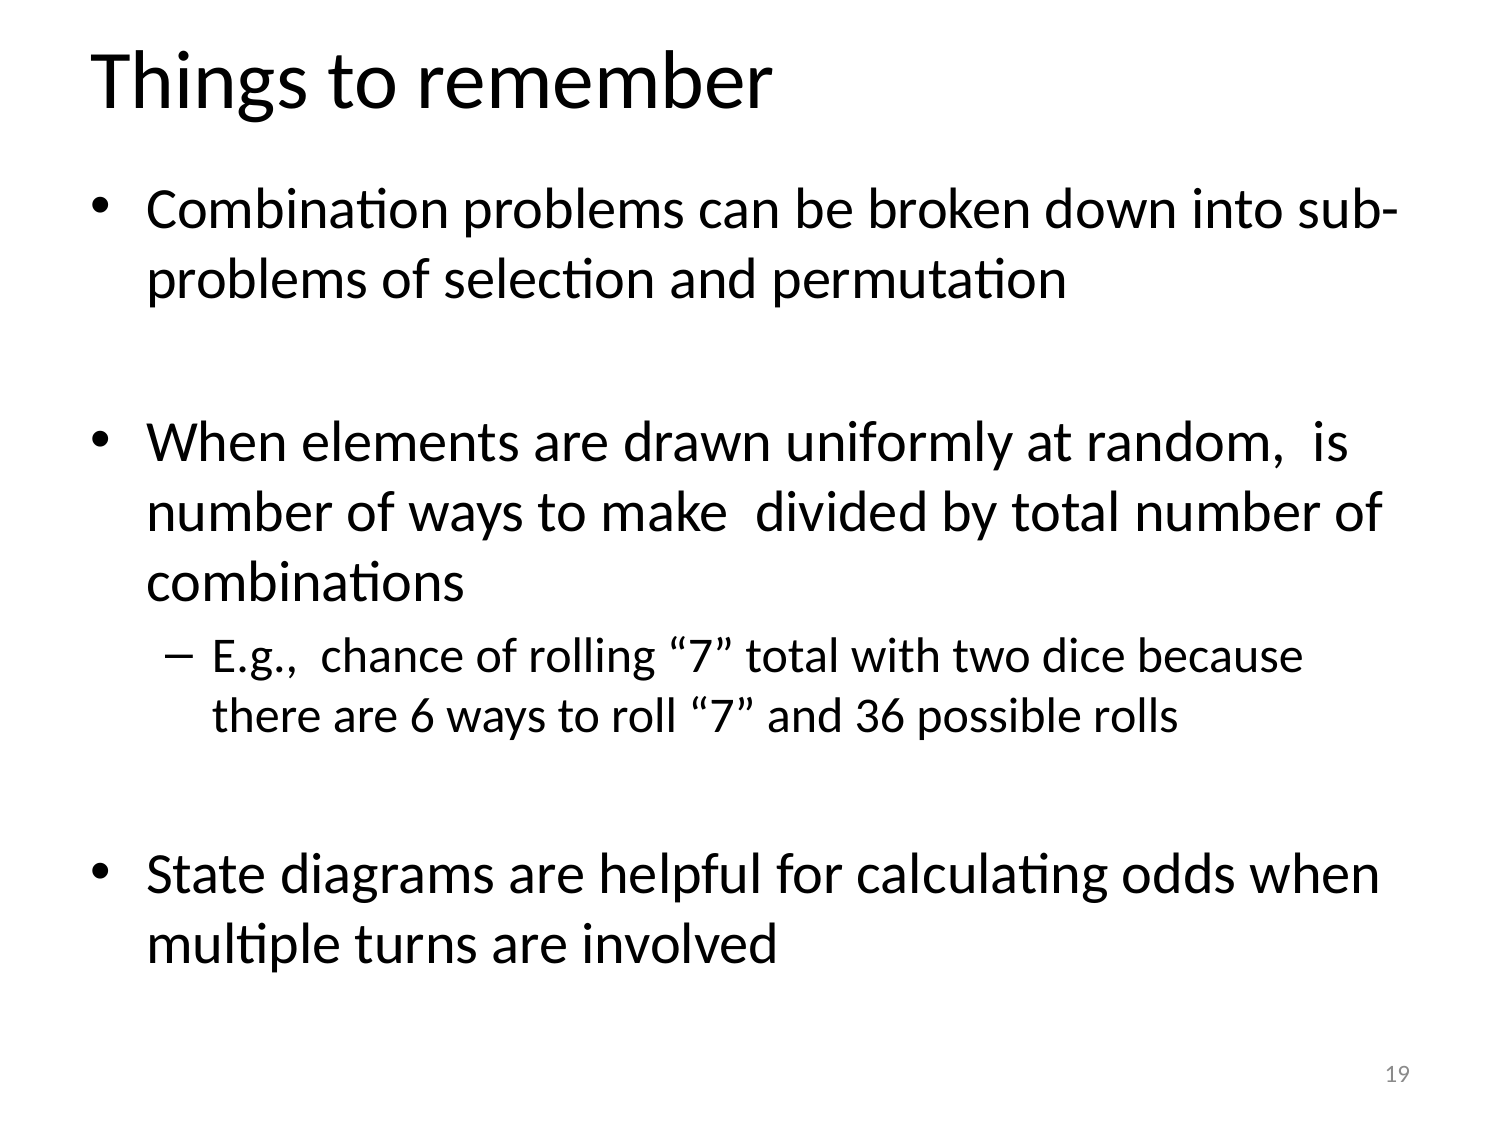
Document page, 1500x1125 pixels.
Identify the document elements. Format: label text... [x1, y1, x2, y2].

title Things to remember [74, 0, 1426, 151]
slide_number 19 [1074, 1042, 1425, 1103]
